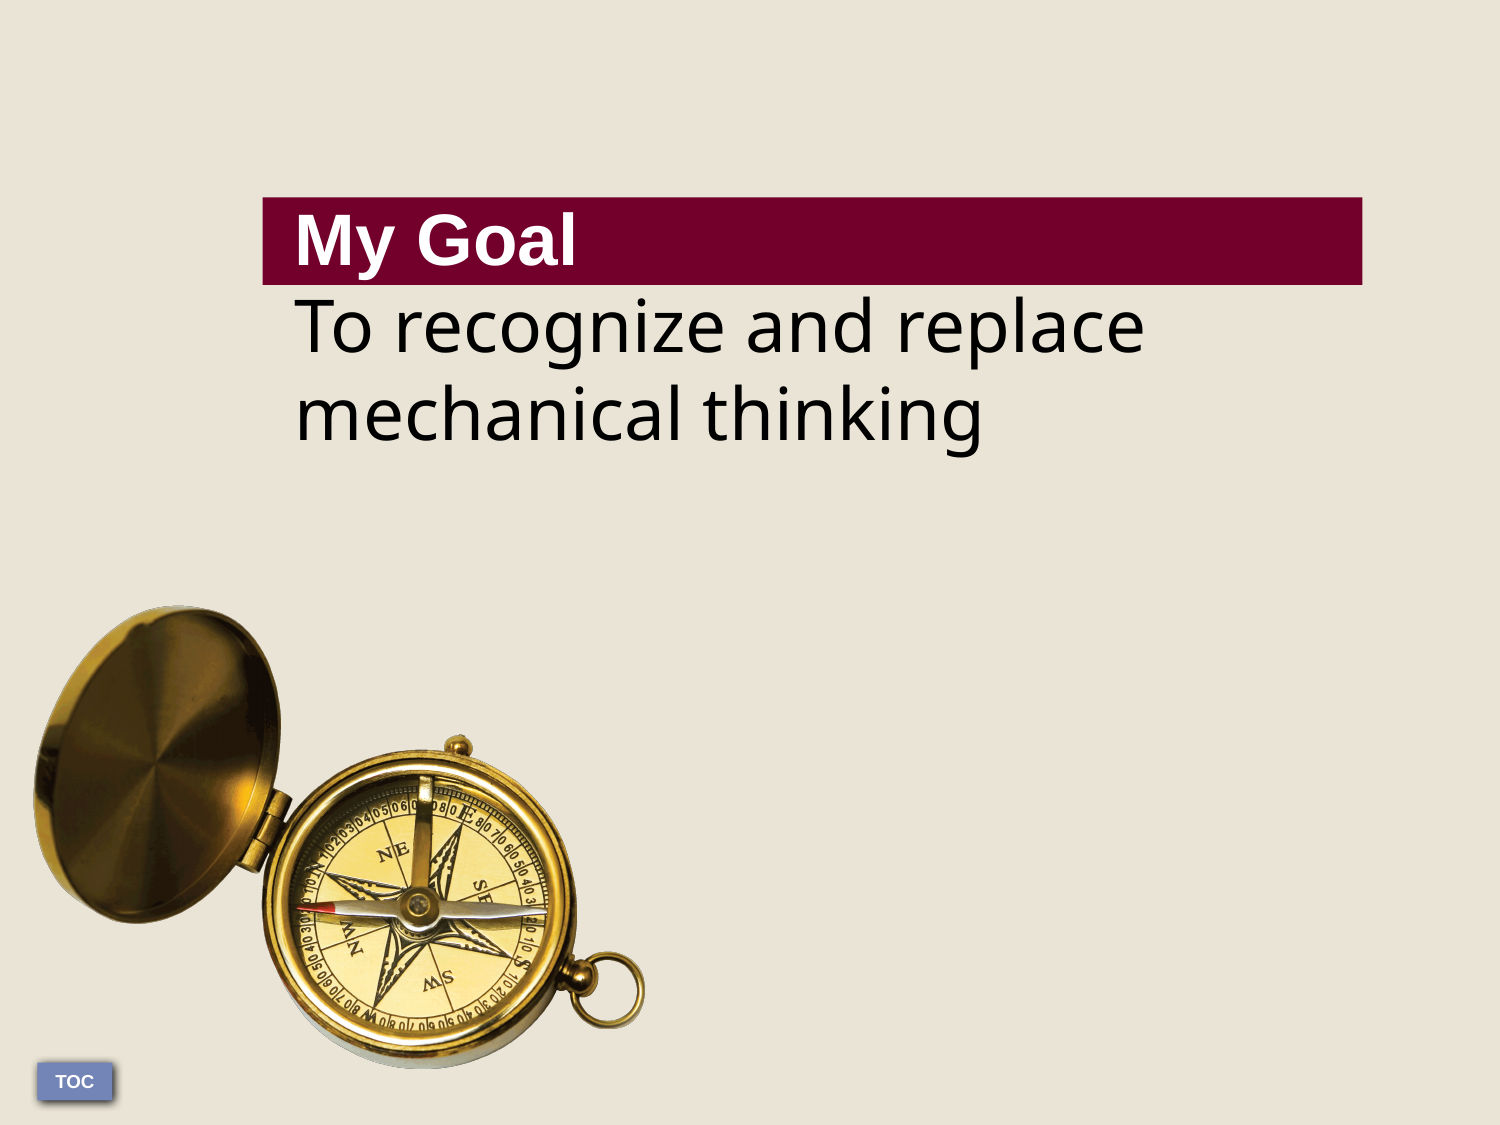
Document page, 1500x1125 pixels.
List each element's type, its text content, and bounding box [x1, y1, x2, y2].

text_box My Goal To recognize and replace mechanical thinking [275, 172, 1375, 475]
text_box [262, 197, 275, 285]
picture [0, 595, 701, 1078]
